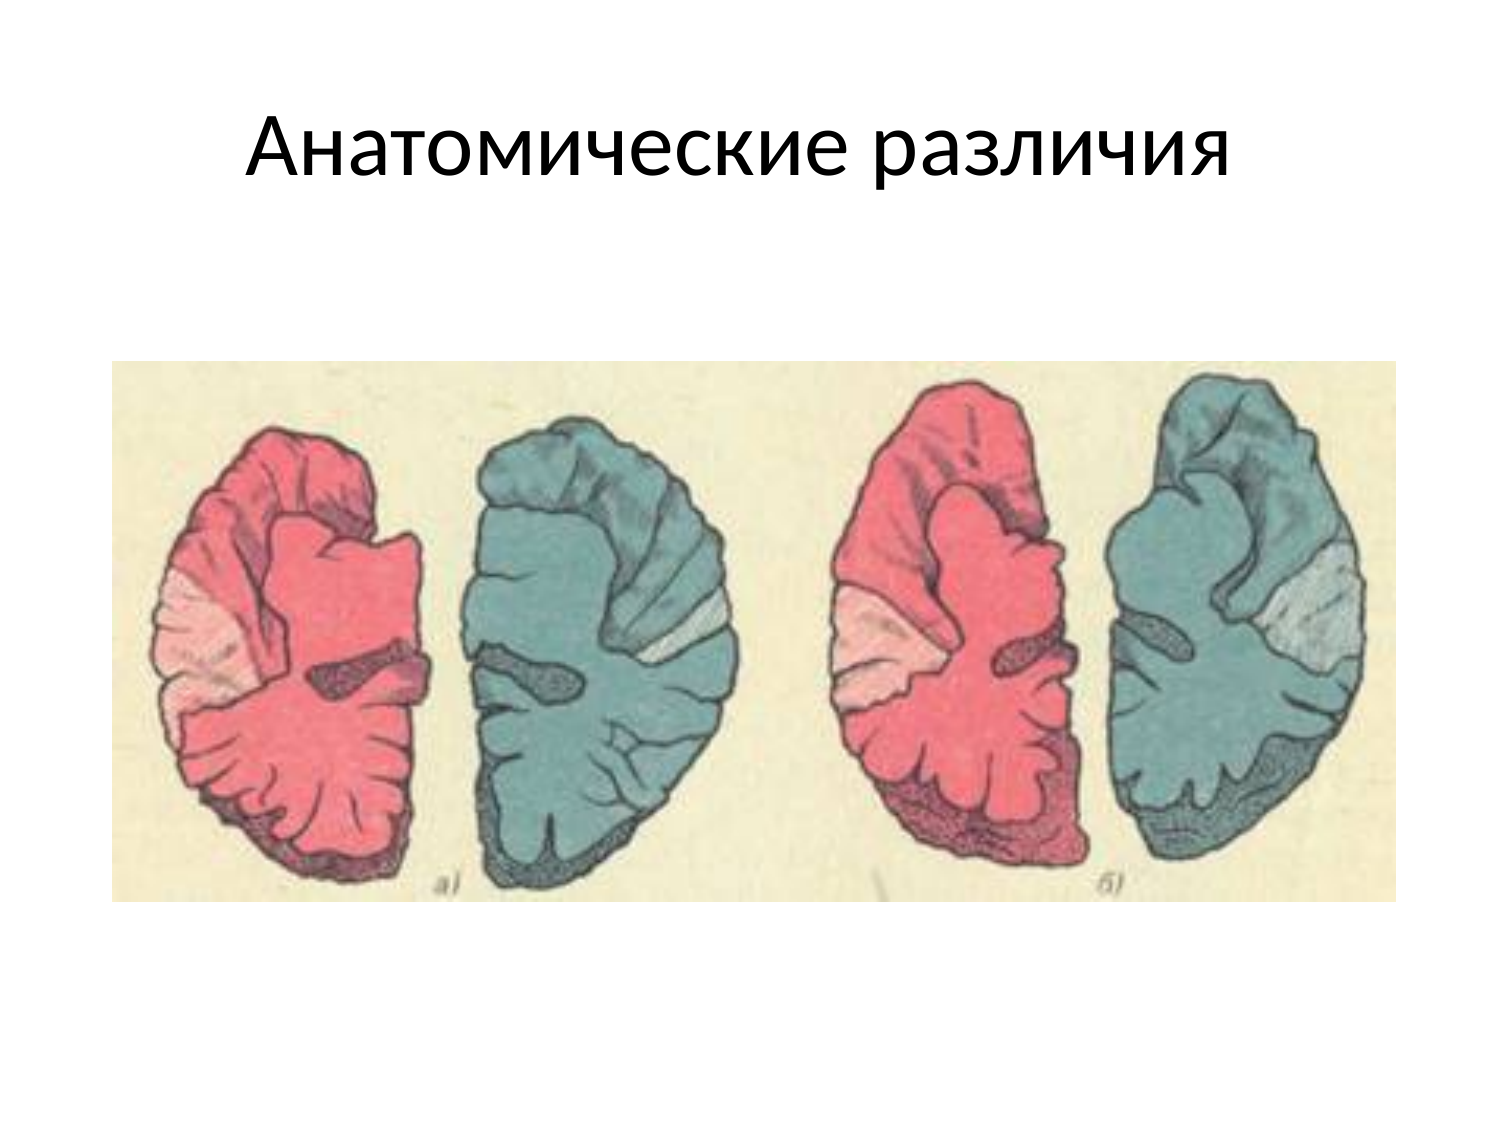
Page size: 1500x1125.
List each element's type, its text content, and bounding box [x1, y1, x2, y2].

picture [111, 361, 1396, 902]
title Анатомические различия [75, 45, 1425, 233]
